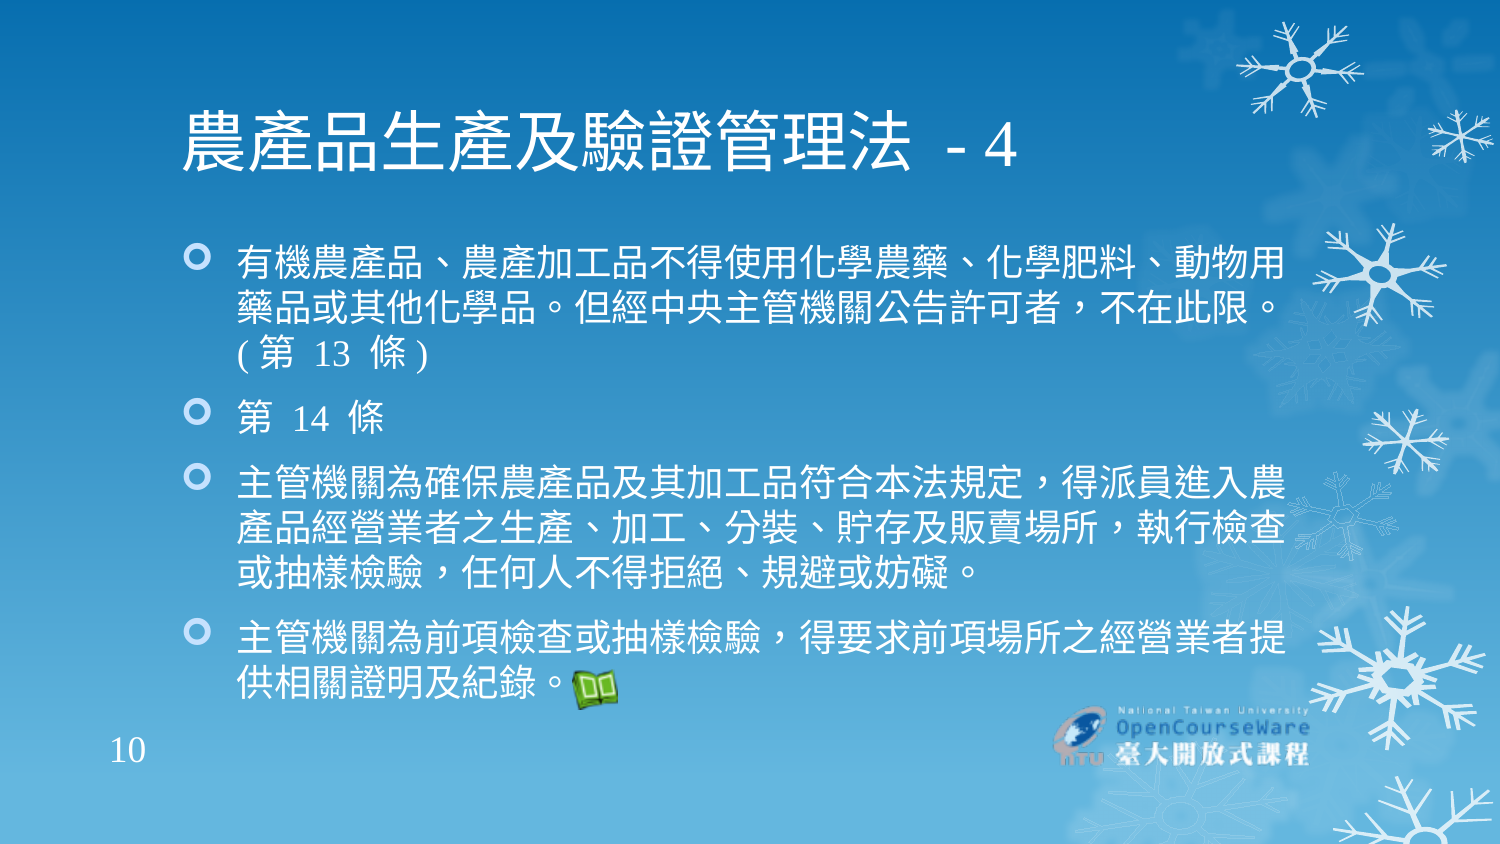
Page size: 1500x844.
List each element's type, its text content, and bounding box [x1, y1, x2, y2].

picture [572, 669, 619, 711]
slide_number 10 [93, 732, 194, 778]
picture [1033, 721, 1330, 781]
title 農產品生產及驗證管理法 - 4 [165, 83, 1335, 197]
list 有機農產品、農產加工品不得使用化學農藥、化學肥料、動物用藥品或其他化學品。但經中央主管機關公告許可者，不在此限。(第 13 條) 第 14 條 主管機關為確保農產品及其加工品符合本法規定，得派員進入農產品經營業者之生產、加工、分裝、貯存及販賣場所，執行檢查或抽樣檢驗，任何人不得拒絕、規避或妨礙。 主管機關為前項檢查或抽樣檢驗，得要求前項場所之經營業者提供相關證明及紀錄。 [165, 222, 1335, 721]
